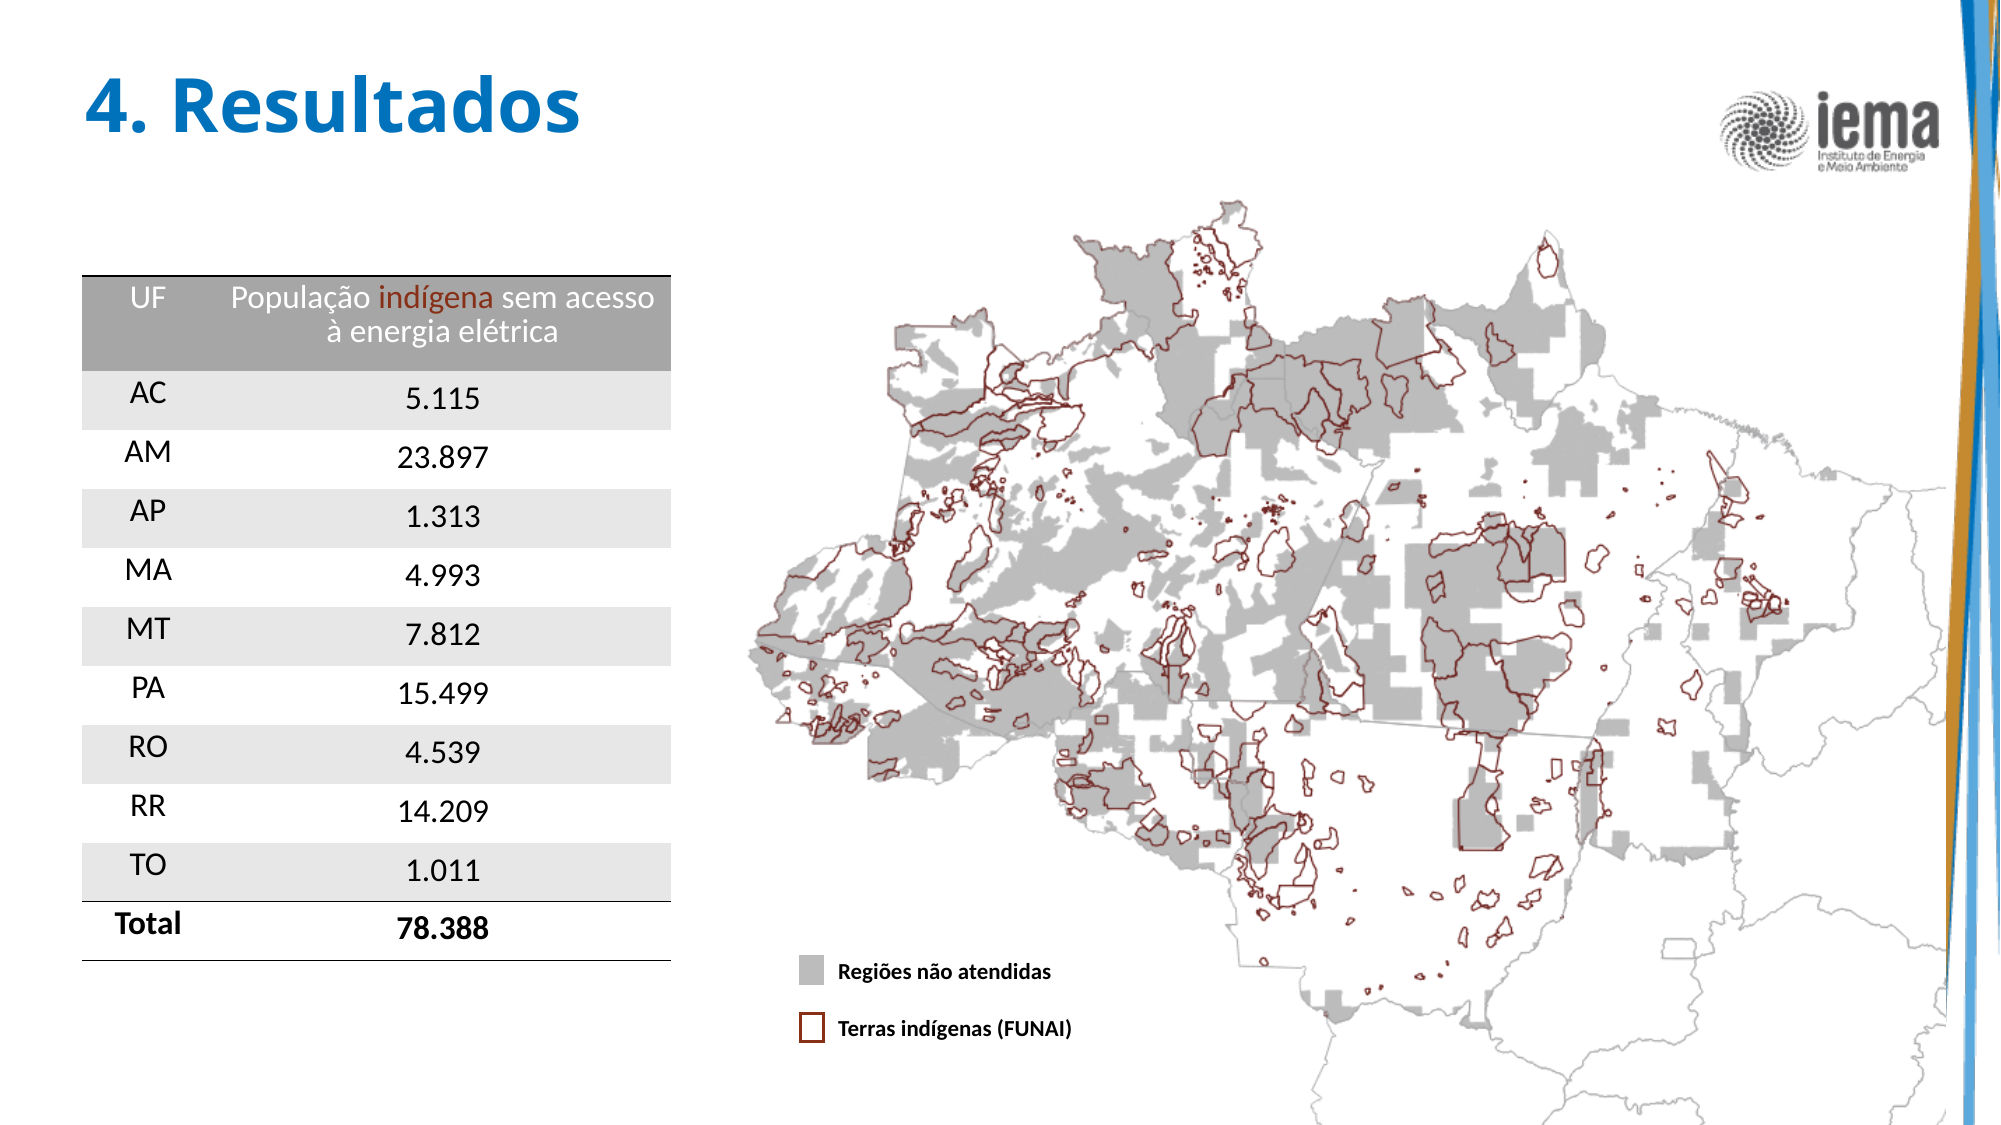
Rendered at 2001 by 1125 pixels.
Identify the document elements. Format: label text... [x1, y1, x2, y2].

table_cell 7.812 [215, 607, 671, 666]
title 4. Resultados [70, 0, 1729, 218]
table_cell 15.499 [215, 666, 671, 725]
table_cell 1.011 [215, 843, 671, 901]
table_cell 78.388 [215, 902, 671, 960]
table_cell TO [82, 843, 215, 901]
table_header População indígena sem acesso à energia elétrica [215, 277, 671, 371]
picture [0, 0, 2000, 1125]
table_cell RR [82, 784, 215, 843]
table_cell AC [82, 371, 215, 430]
table_cell 5.115 [215, 371, 671, 430]
table_cell 23.897 [215, 430, 671, 489]
table_cell 14.209 [215, 784, 671, 843]
table_cell PA [82, 666, 215, 725]
table_header UF [82, 277, 215, 371]
table_cell 4.993 [215, 548, 671, 607]
table_cell 1.313 [215, 489, 671, 548]
table_cell RO [82, 725, 215, 784]
table_cell AP [82, 489, 215, 548]
table_cell AM [82, 430, 215, 489]
table_cell 4.539 [215, 725, 671, 784]
table_cell Total [82, 902, 215, 960]
table_cell MA [82, 548, 215, 607]
table_cell MT [82, 607, 215, 666]
